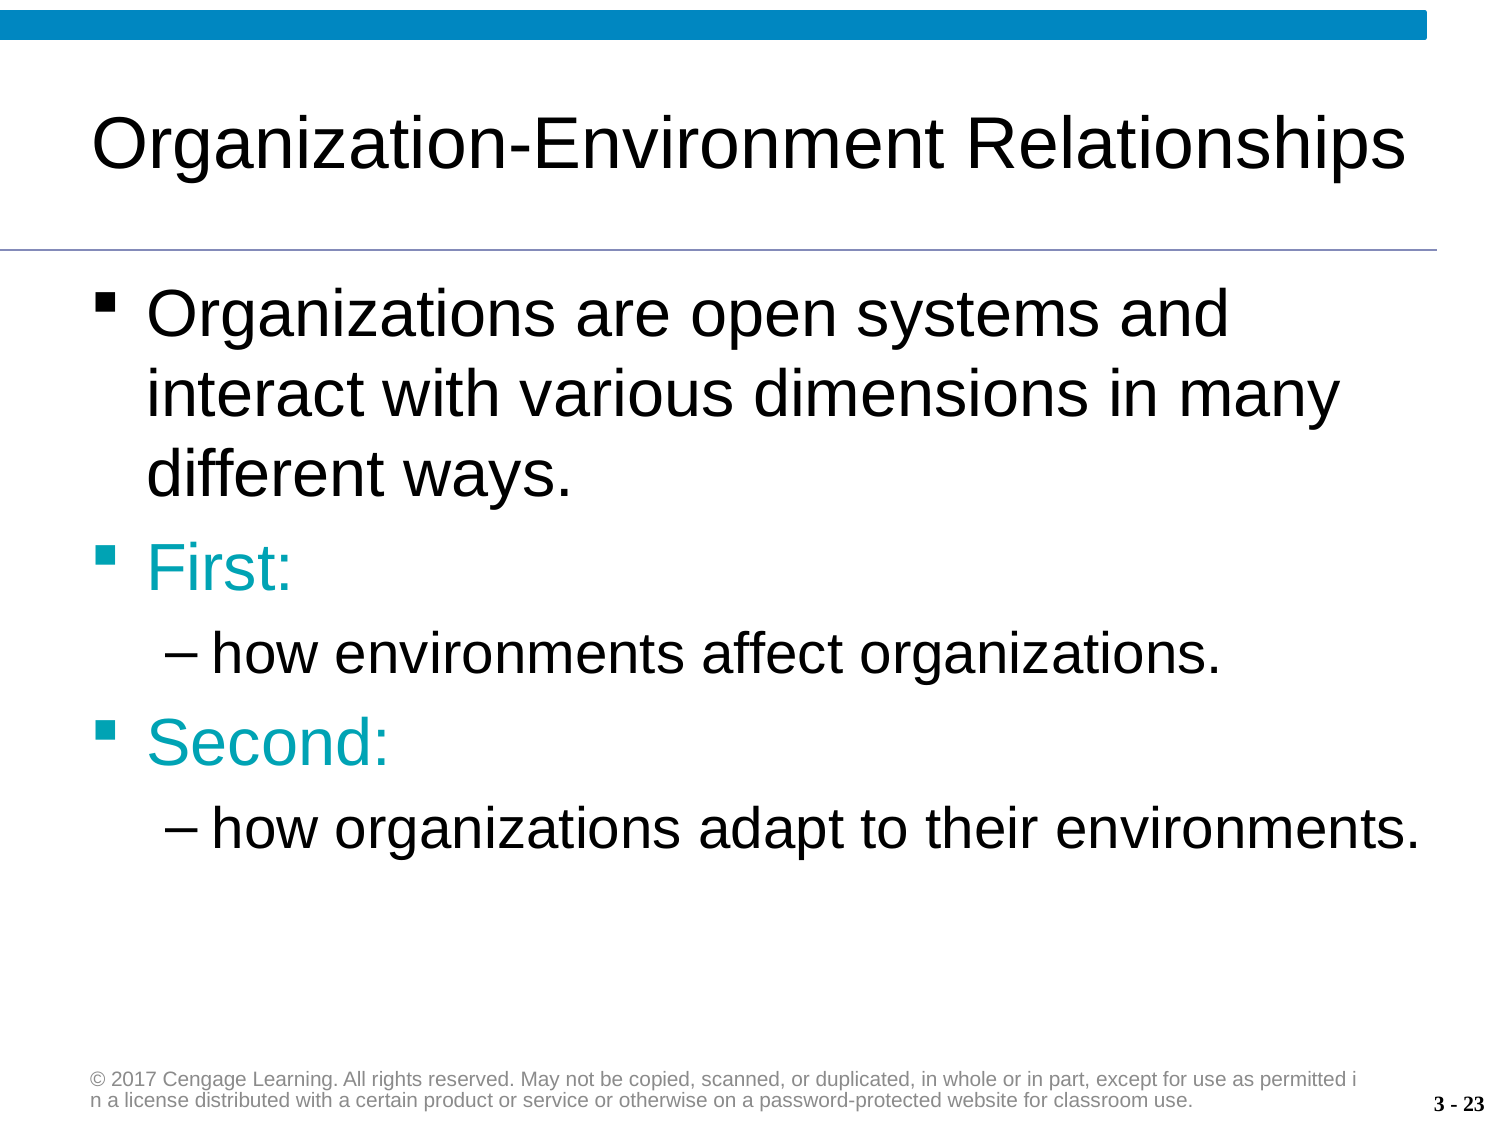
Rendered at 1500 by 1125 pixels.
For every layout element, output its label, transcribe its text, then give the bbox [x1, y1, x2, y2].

list Organizations are open systems and interact with various dimensions in many different ways. First: how environments affect organizations. Second: how organizations adapt to their environments. [75, 262, 1463, 1005]
footer © 2017 Cengage Learning. All rights reserved. May not be copied, scanned, or duplicated, in whole or in part, except for use as permitted in a license distributed with a certain product or service or otherwise on a password-protected website for classroom use. [75, 1037, 1375, 1120]
title Organization-Environment Relationships [75, 45, 1425, 233]
